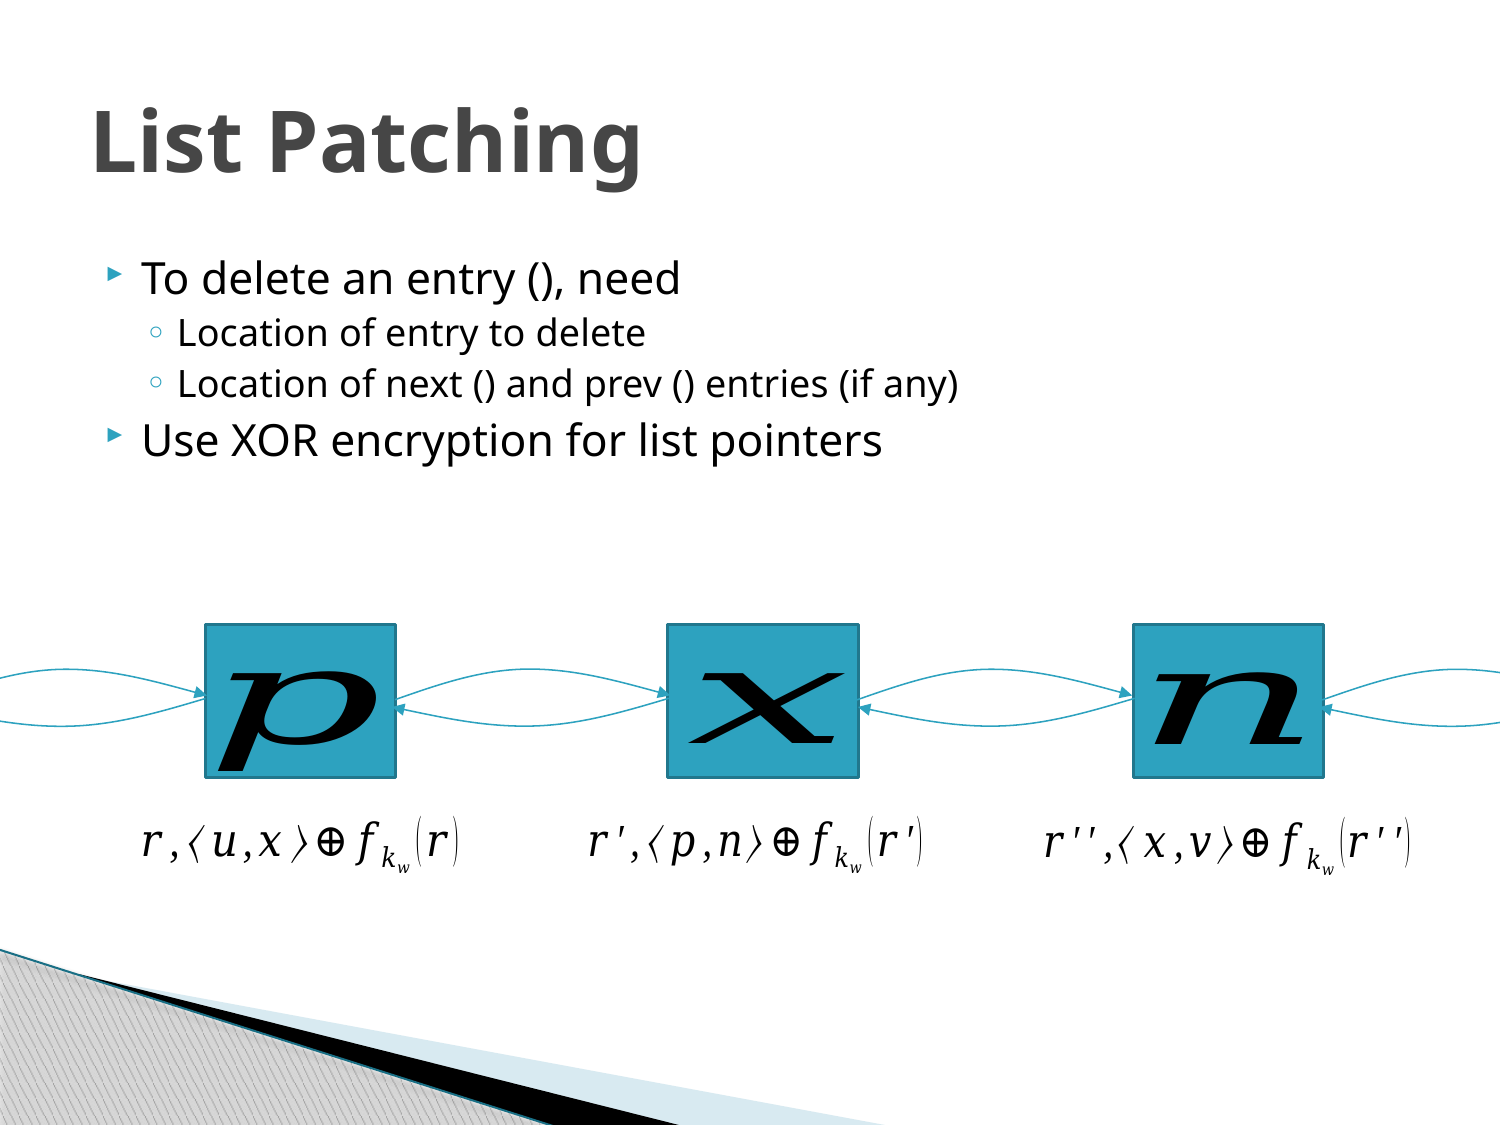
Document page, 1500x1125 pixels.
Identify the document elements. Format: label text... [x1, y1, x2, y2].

text_box [0, 668, 207, 699]
title List Patching [75, 45, 1425, 233]
text_box [394, 668, 671, 701]
text_box [856, 668, 1133, 701]
text_box [0, 697, 206, 728]
text_box [1321, 668, 1500, 701]
text_box [1319, 701, 1500, 728]
text_box [857, 697, 1135, 727]
text_box [392, 697, 669, 727]
